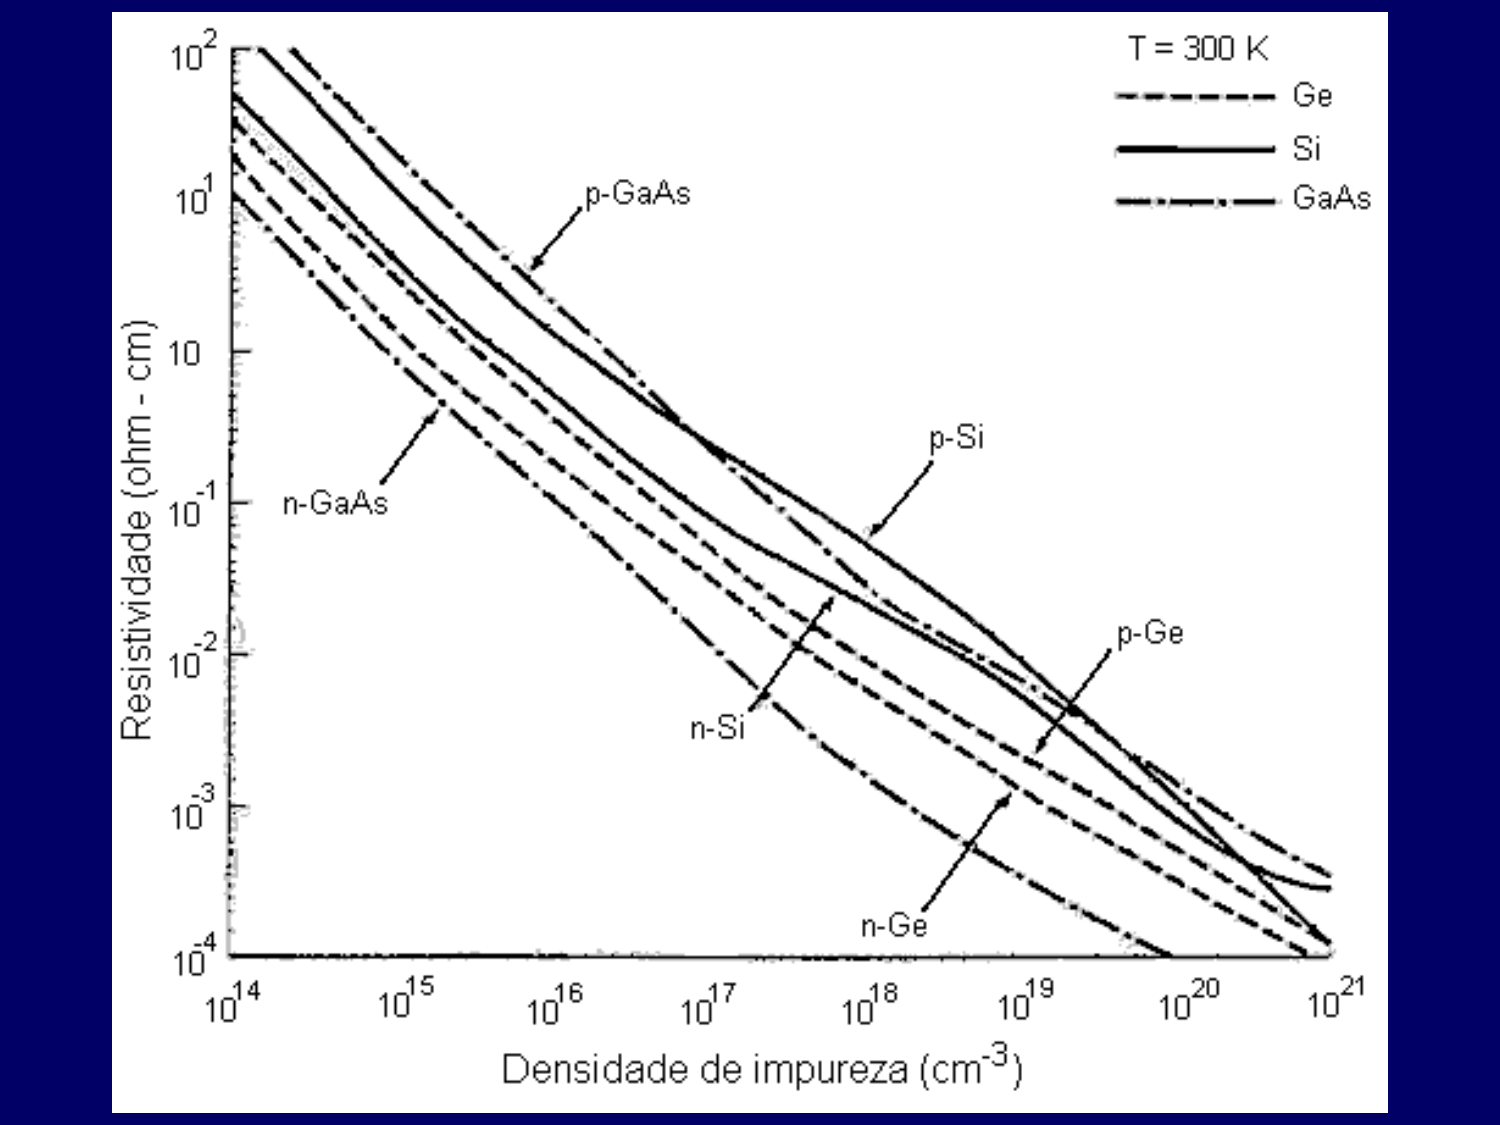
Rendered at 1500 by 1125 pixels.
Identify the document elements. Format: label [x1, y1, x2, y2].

picture [112, 12, 1388, 1113]
